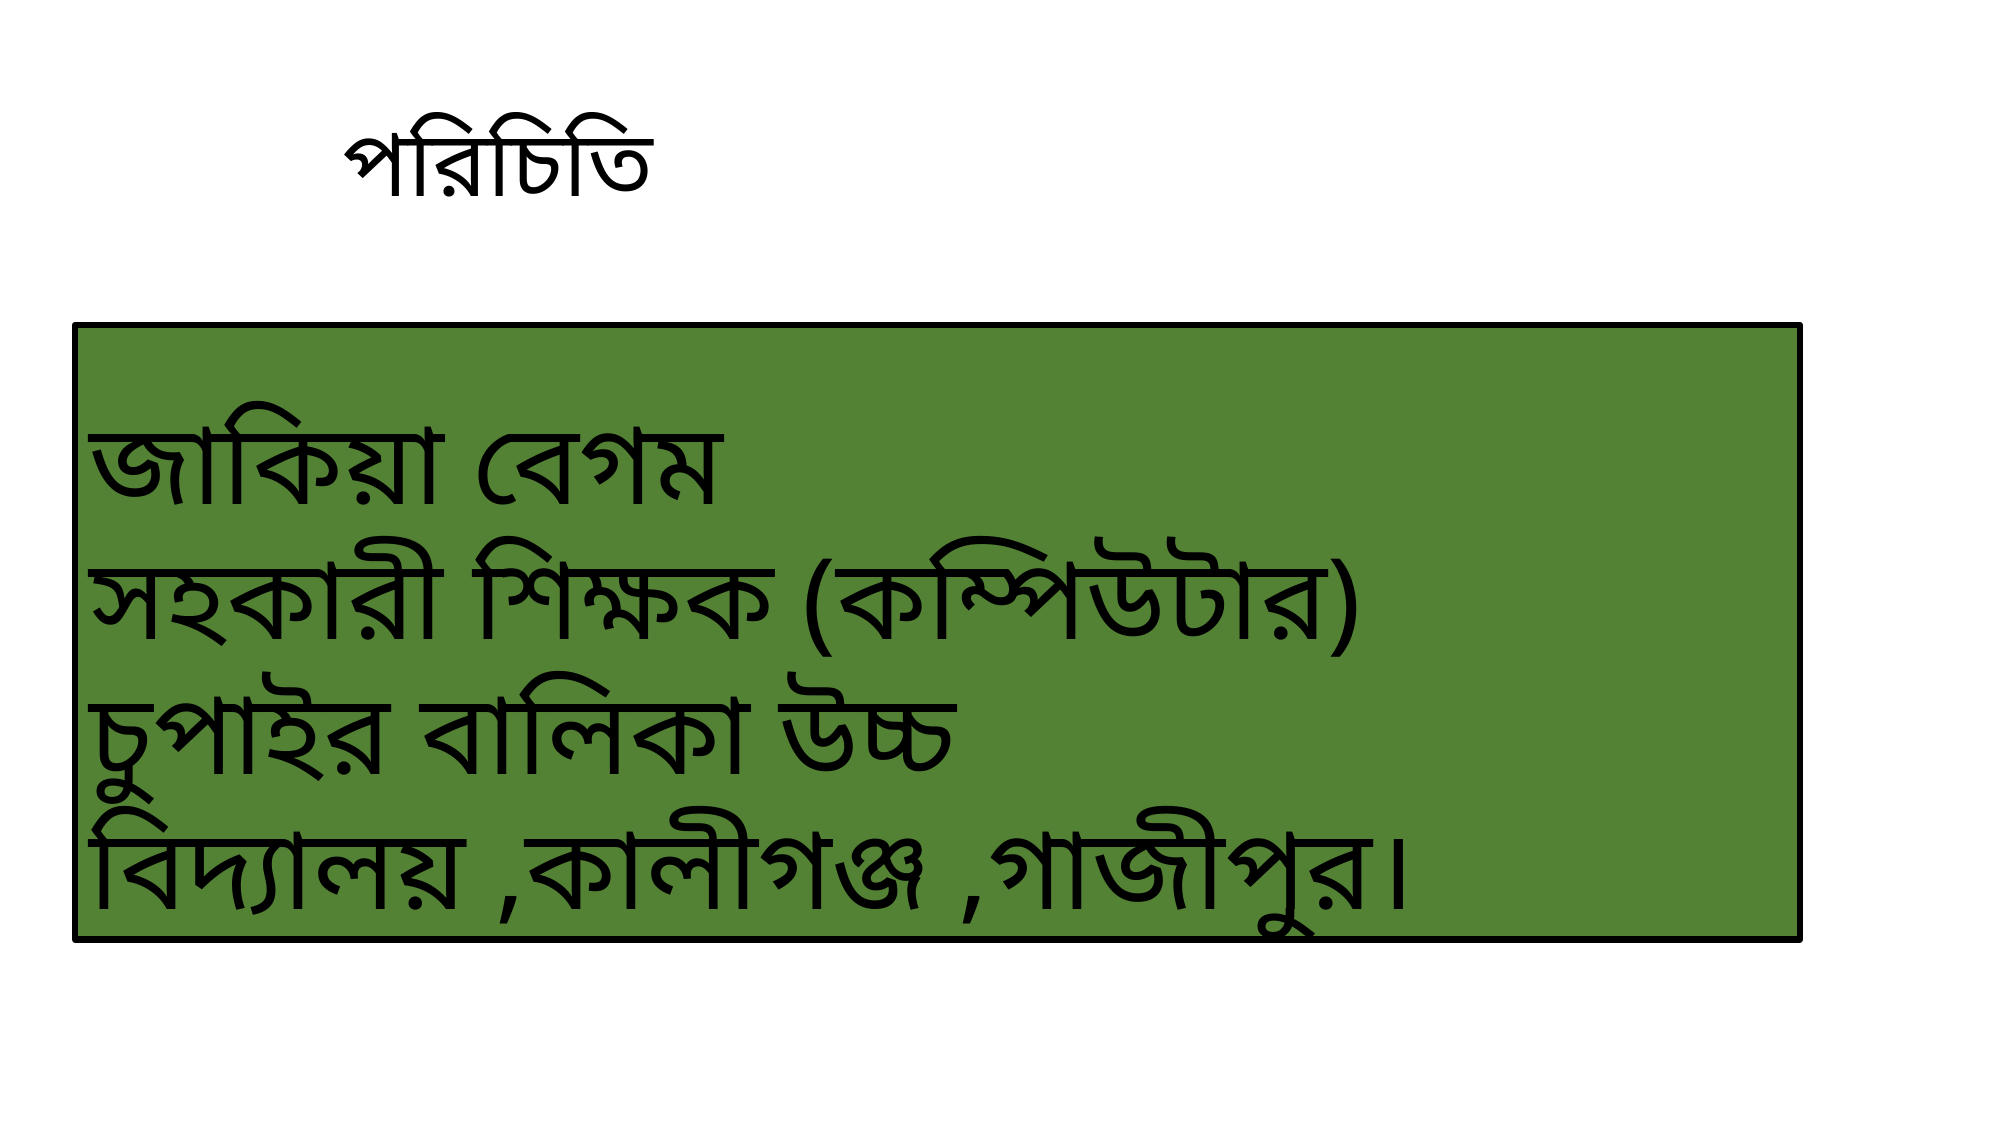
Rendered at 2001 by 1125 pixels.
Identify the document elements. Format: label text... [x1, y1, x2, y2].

text_box জাকিয়া বেগম সহকারী শিক্ষক (কম্পিউটার) চুপাইর বালিকা উচ্চ বিদ্যালয় ,কালীগঞ্জ ,গাজীপুর। [74, 324, 1800, 940]
title পরিচিতি [137, 59, 1347, 274]
